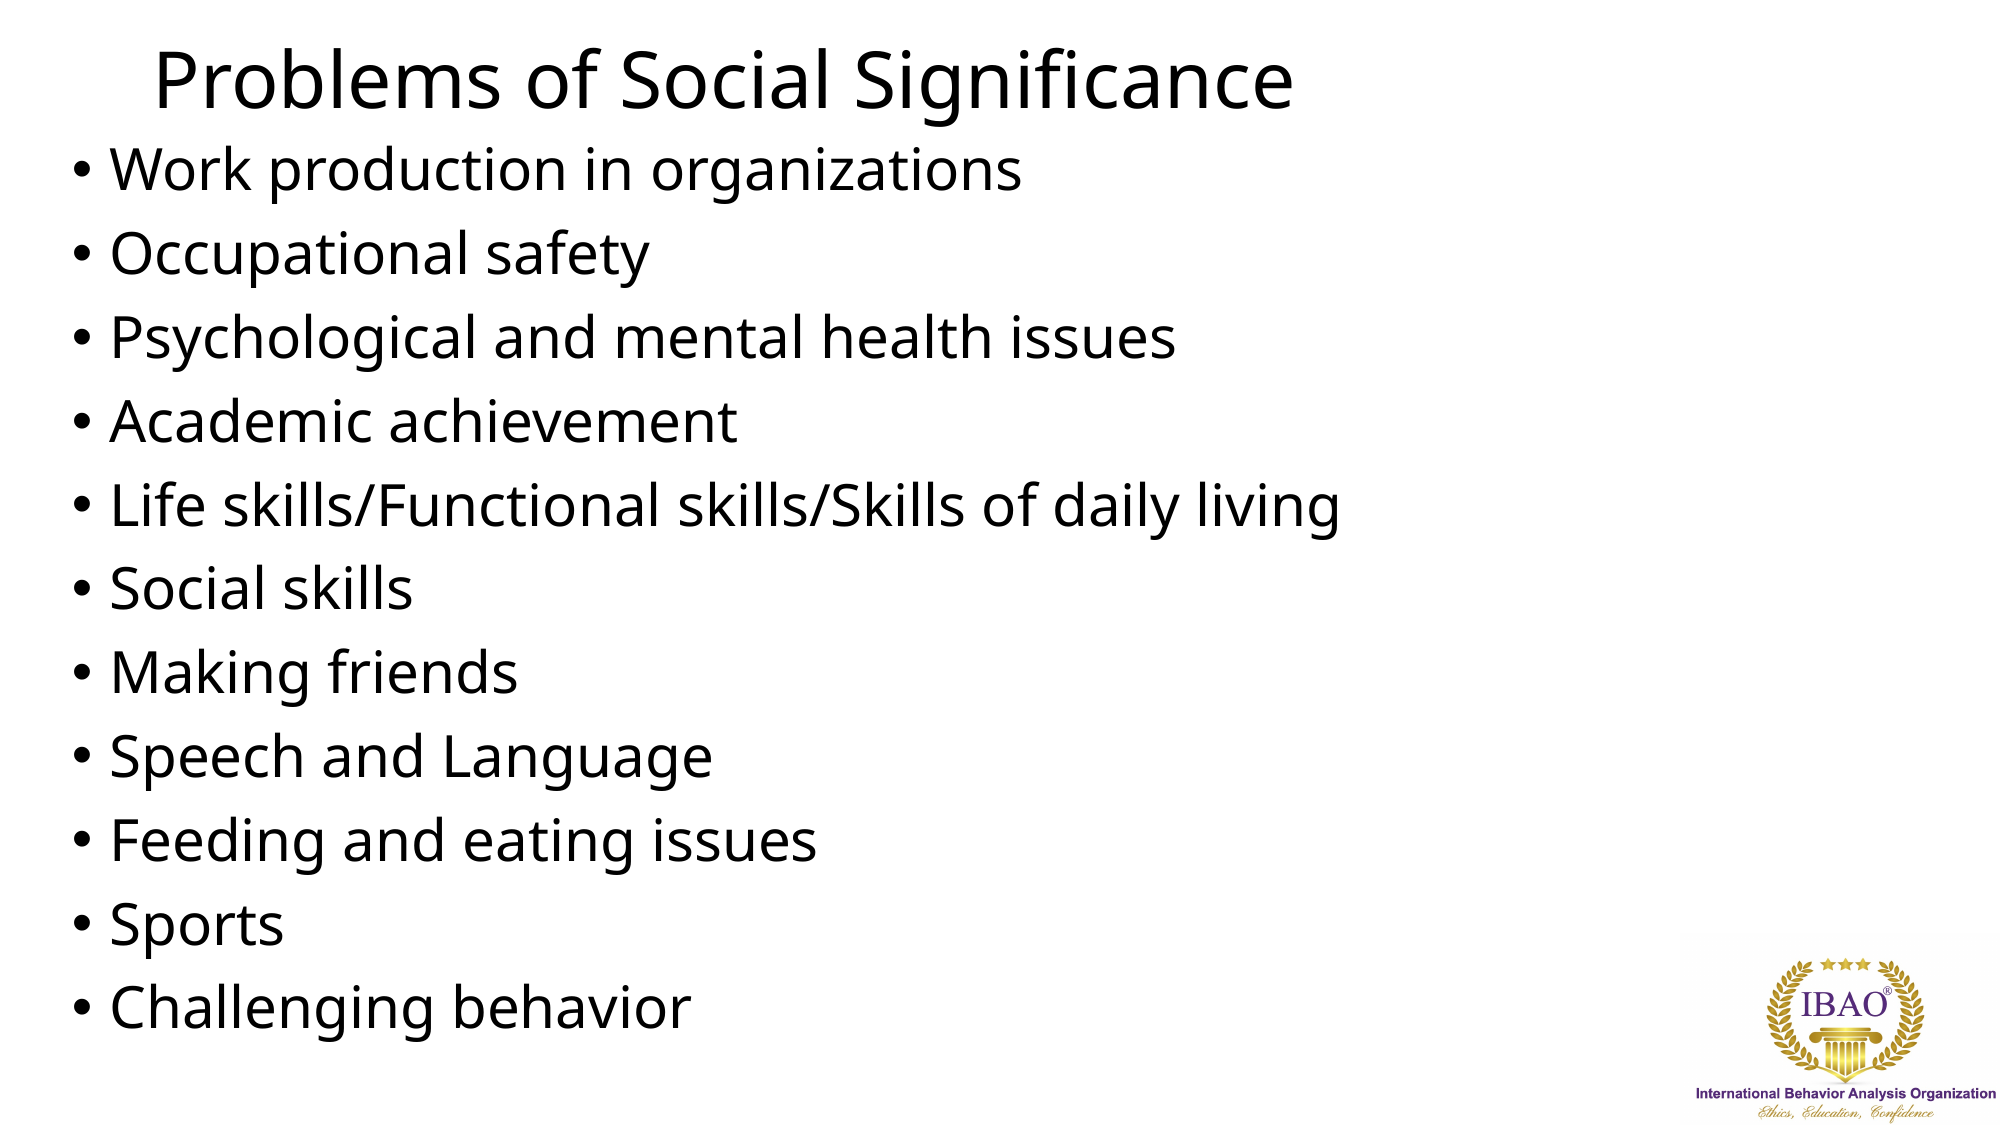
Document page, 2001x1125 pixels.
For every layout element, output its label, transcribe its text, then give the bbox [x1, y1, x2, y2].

list Work production in organizations Occupational safety Psychological and mental health issues Academic achievement Life skills/Functional skills/Skills of daily living Social skills Making friends Speech and Language Feeding and eating issues Sports Challenging behavior [56, 132, 1933, 1064]
title Problems of Social Significance [137, 32, 1863, 132]
picture [1680, 933, 2001, 1125]
